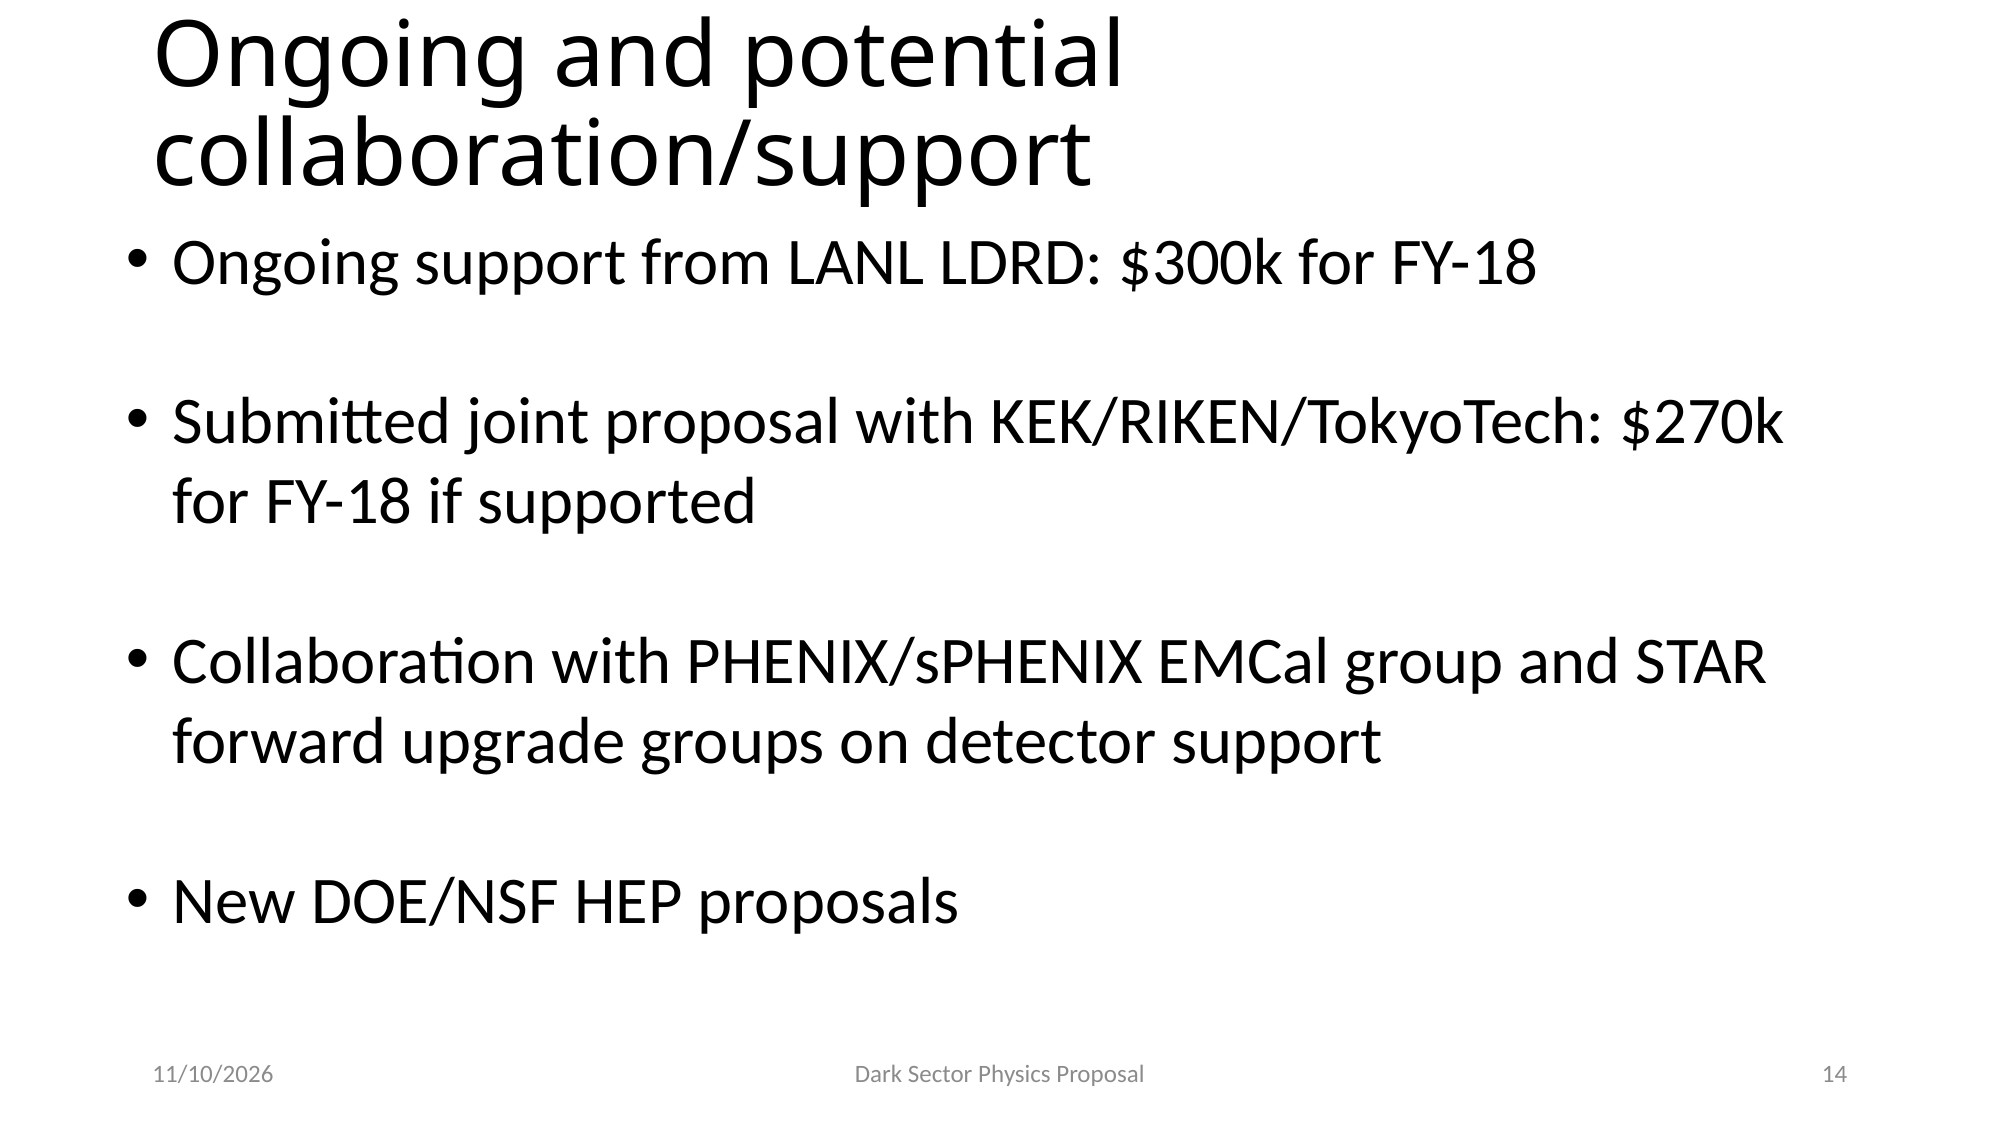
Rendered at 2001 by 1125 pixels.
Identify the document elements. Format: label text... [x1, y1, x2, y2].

footer Dark Sector Physics Proposal [662, 1042, 1338, 1103]
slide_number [137, 1042, 588, 1103]
title Ongoing and potential collaboration/support [137, 43, 1863, 170]
text_box Ongoing support from LANL LDRD: $300k for FY-18 Submitted joint proposal with KEK/RIKEN/TokyoTech: $270k for FY-18 if supported Collaboration with PHENIX/sPHENIX EMCal group and STAR forward upgrade groups on detector support New DOE/NSF HEP proposals [111, 210, 1856, 945]
slide_number 14 [1412, 1042, 1863, 1103]
